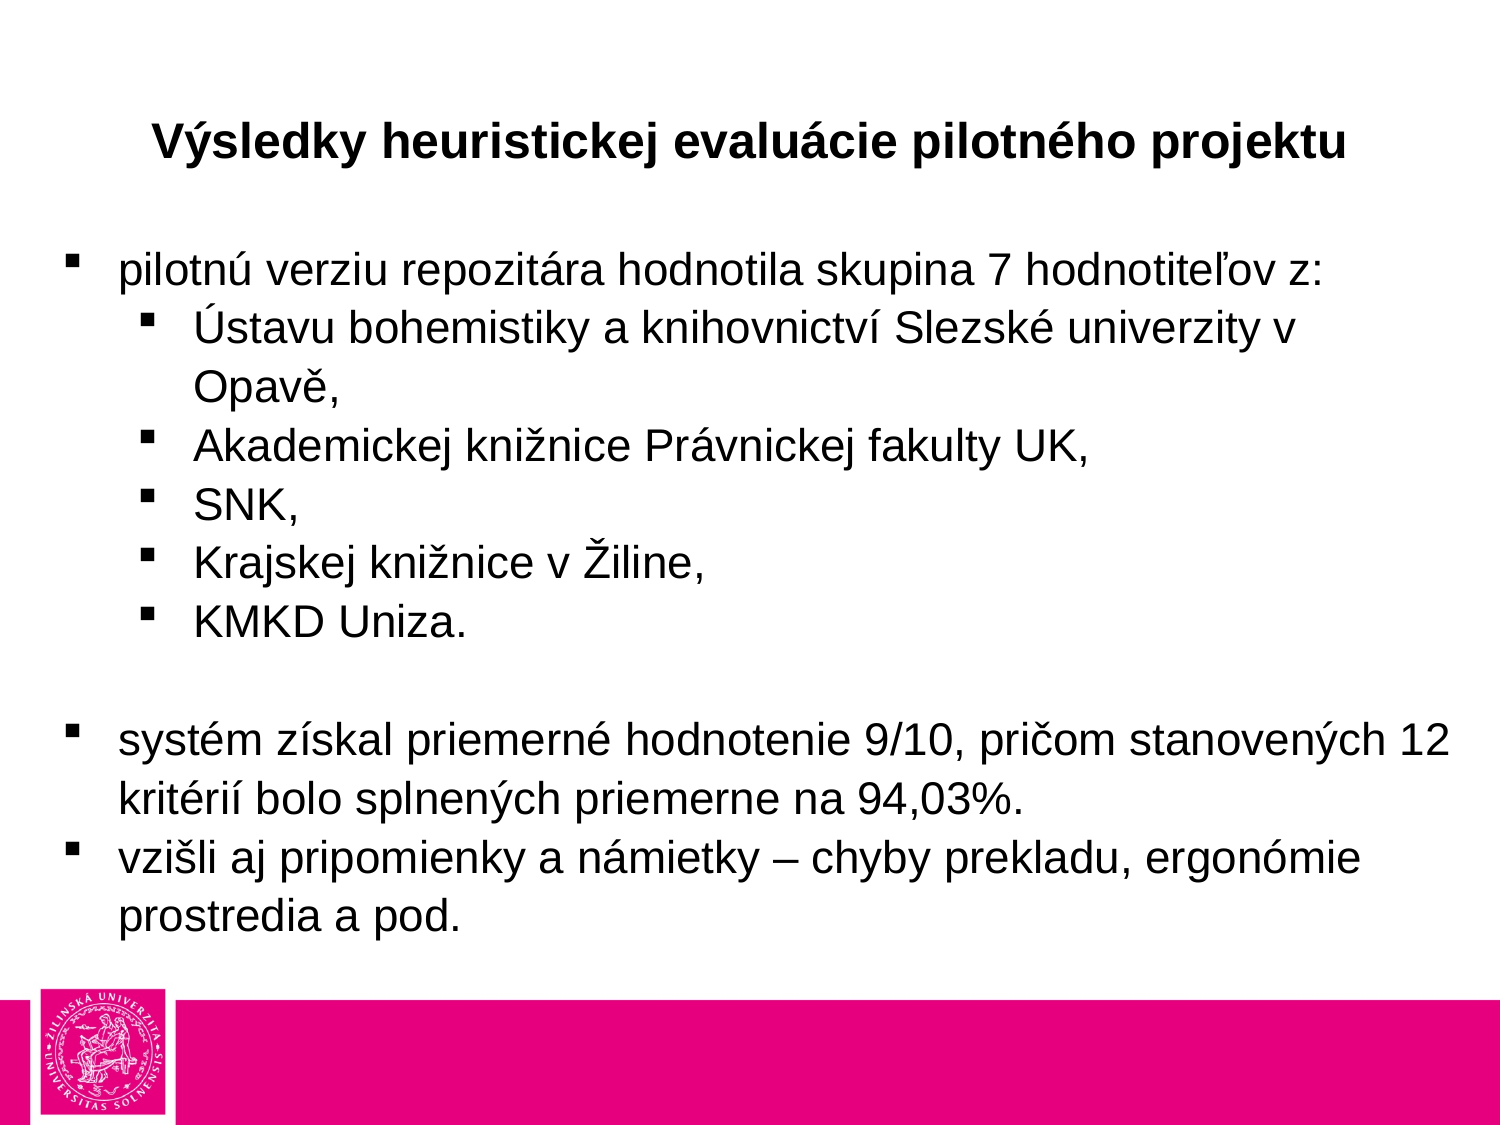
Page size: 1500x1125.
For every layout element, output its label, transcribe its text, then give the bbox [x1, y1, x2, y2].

picture [0, 0, 1500, 1125]
text_box pilotnú verziu repozitára hodnotila skupina 7 hodnotiteľov z: Ústavu bohemistiky a knihovnictví Slezské univerzity v Opavě, Akademickej knižnice Právnickej fakulty UK, SNK, Krajskej knižnice v Žiline, KMKD Uniza. systém získal priemerné hodnotenie 9/10, pričom stanovených 12 kritérií bolo splnených priemerne na 94,03%. vzišli aj pripomienky a námietky – chyby prekladu, ergonómie prostredia a pod. [47, 227, 1473, 949]
title Výsledky heuristickej evaluácie pilotného projektu [75, 45, 1425, 233]
